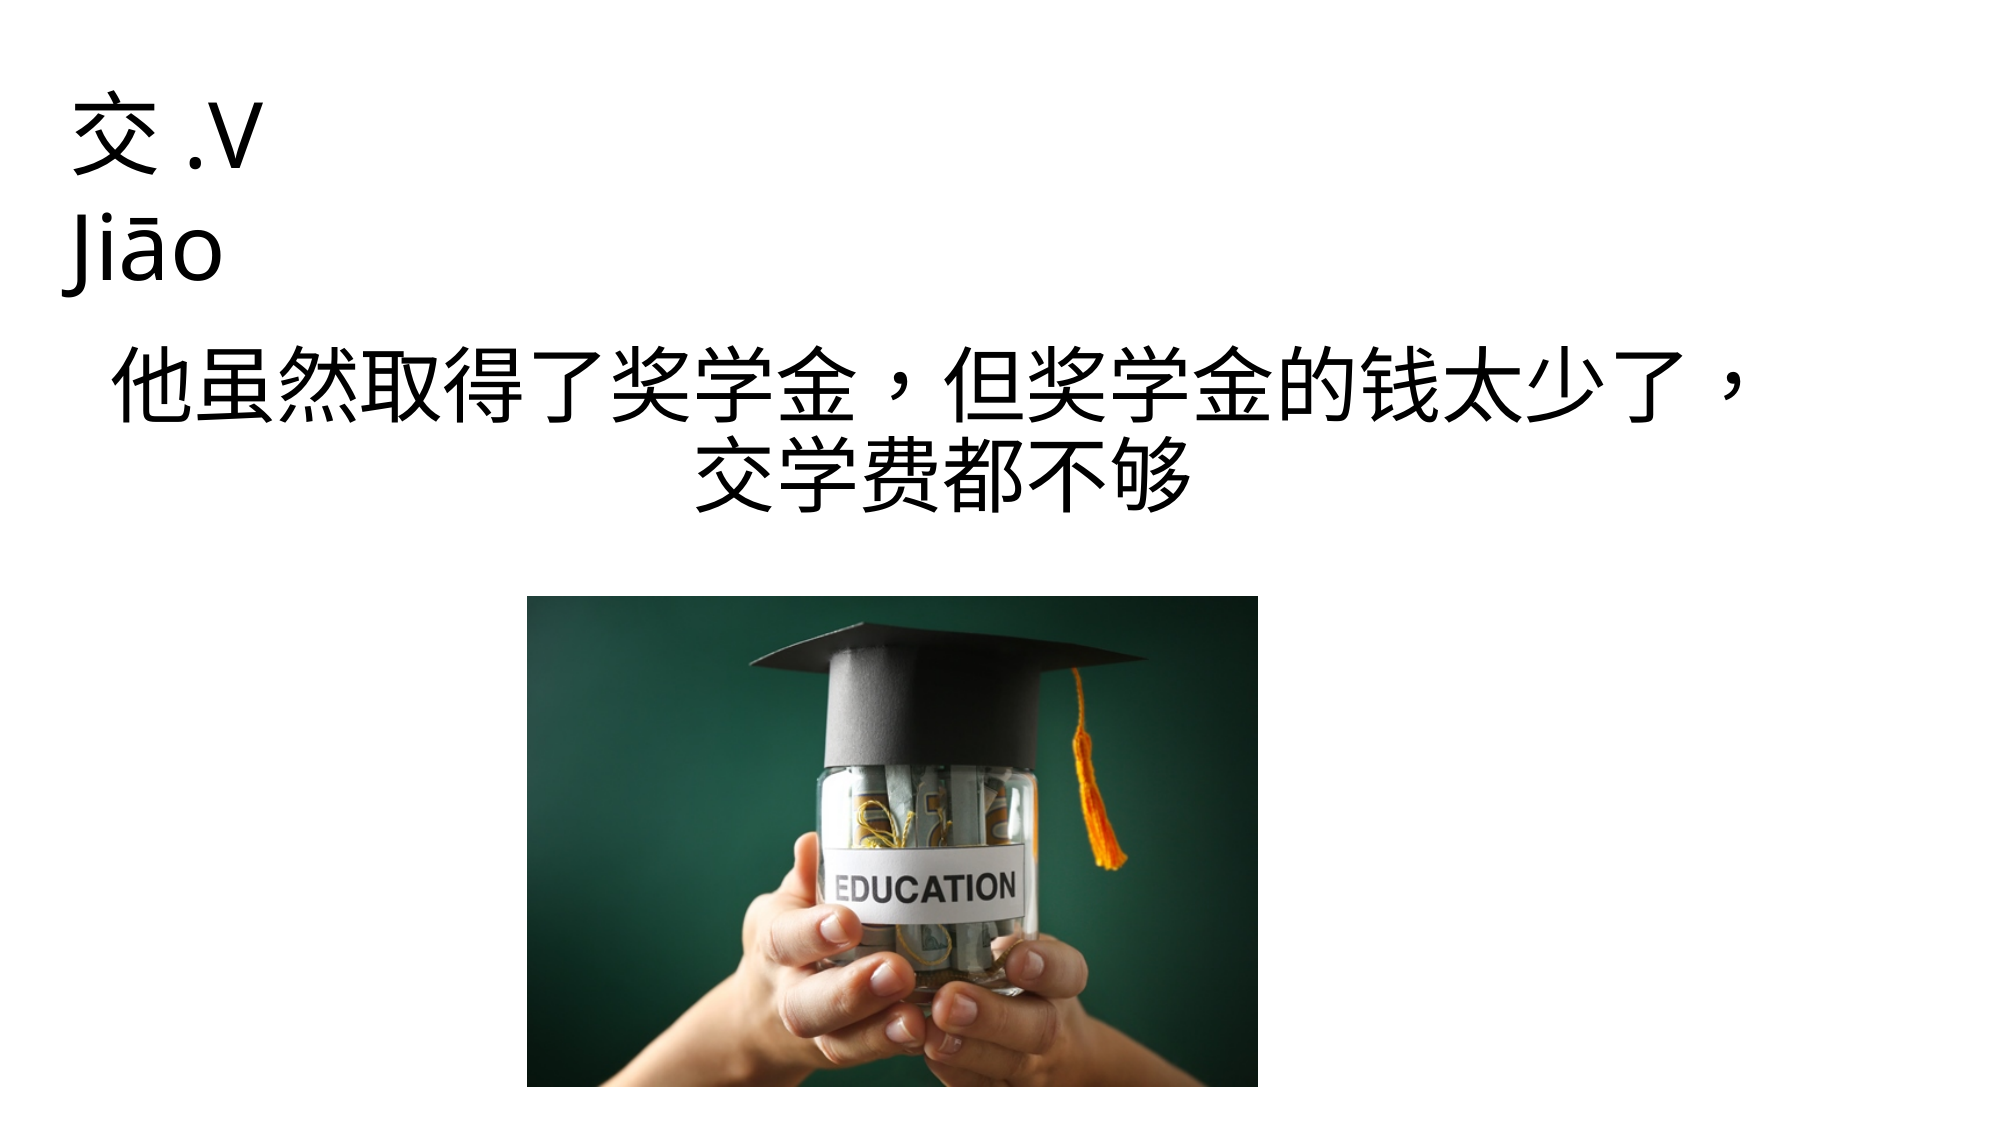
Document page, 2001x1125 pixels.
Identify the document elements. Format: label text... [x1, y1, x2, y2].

picture [527, 596, 1258, 1087]
title 交.V [55, 38, 1831, 325]
text_box 他虽然取得了奖学金，但奖学金的钱太少了，交学费都不够 [55, 325, 1831, 544]
text_box Jiāo [54, 181, 754, 321]
